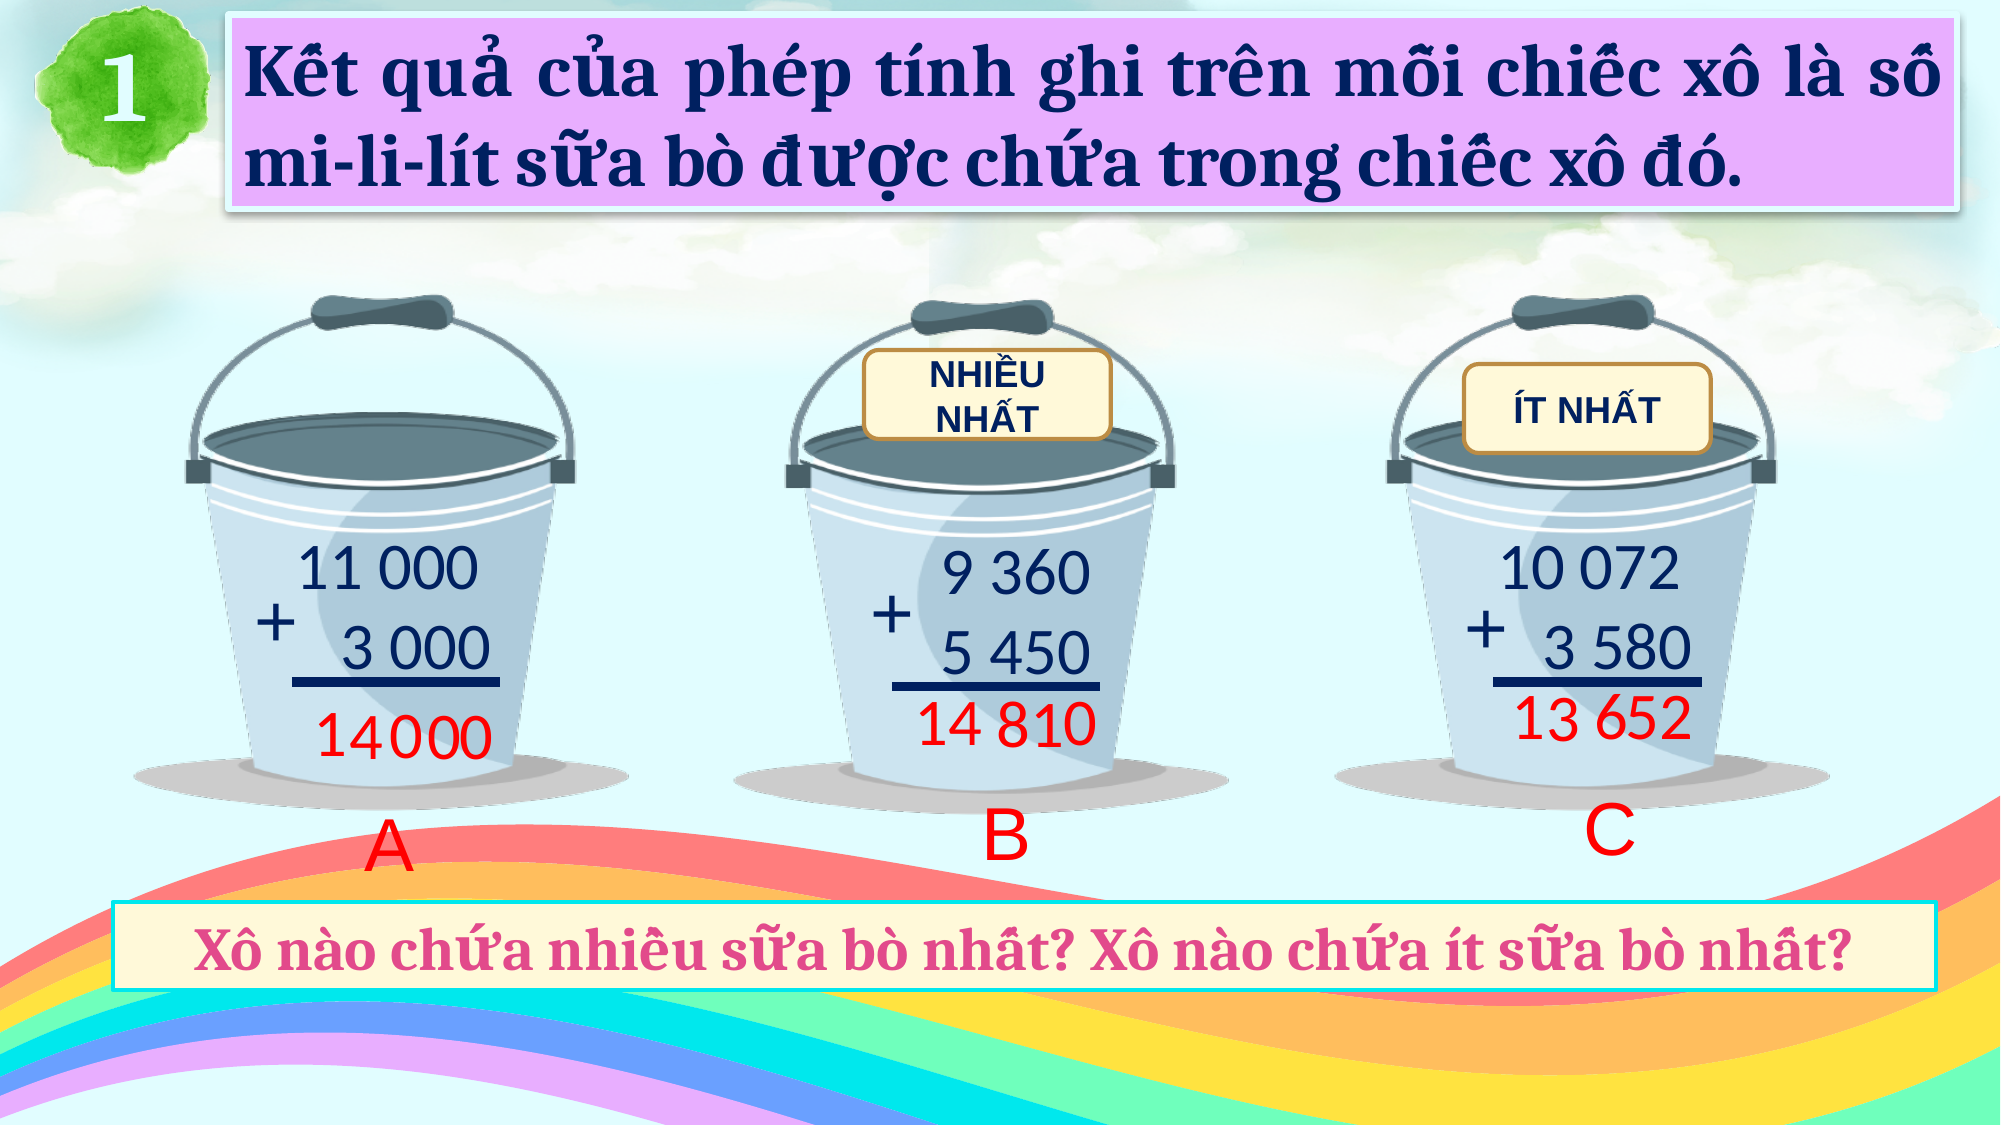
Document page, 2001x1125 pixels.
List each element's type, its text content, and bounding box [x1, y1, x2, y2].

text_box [13, 0, 222, 178]
text_box Xô nào chứa nhiều sữa bò nhất? Xô nào chứa ít sữa bò nhất? [111, 900, 1938, 992]
picture [0, 0, 2000, 495]
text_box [599, 279, 1198, 885]
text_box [1201, 274, 1965, 880]
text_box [0, 274, 763, 896]
